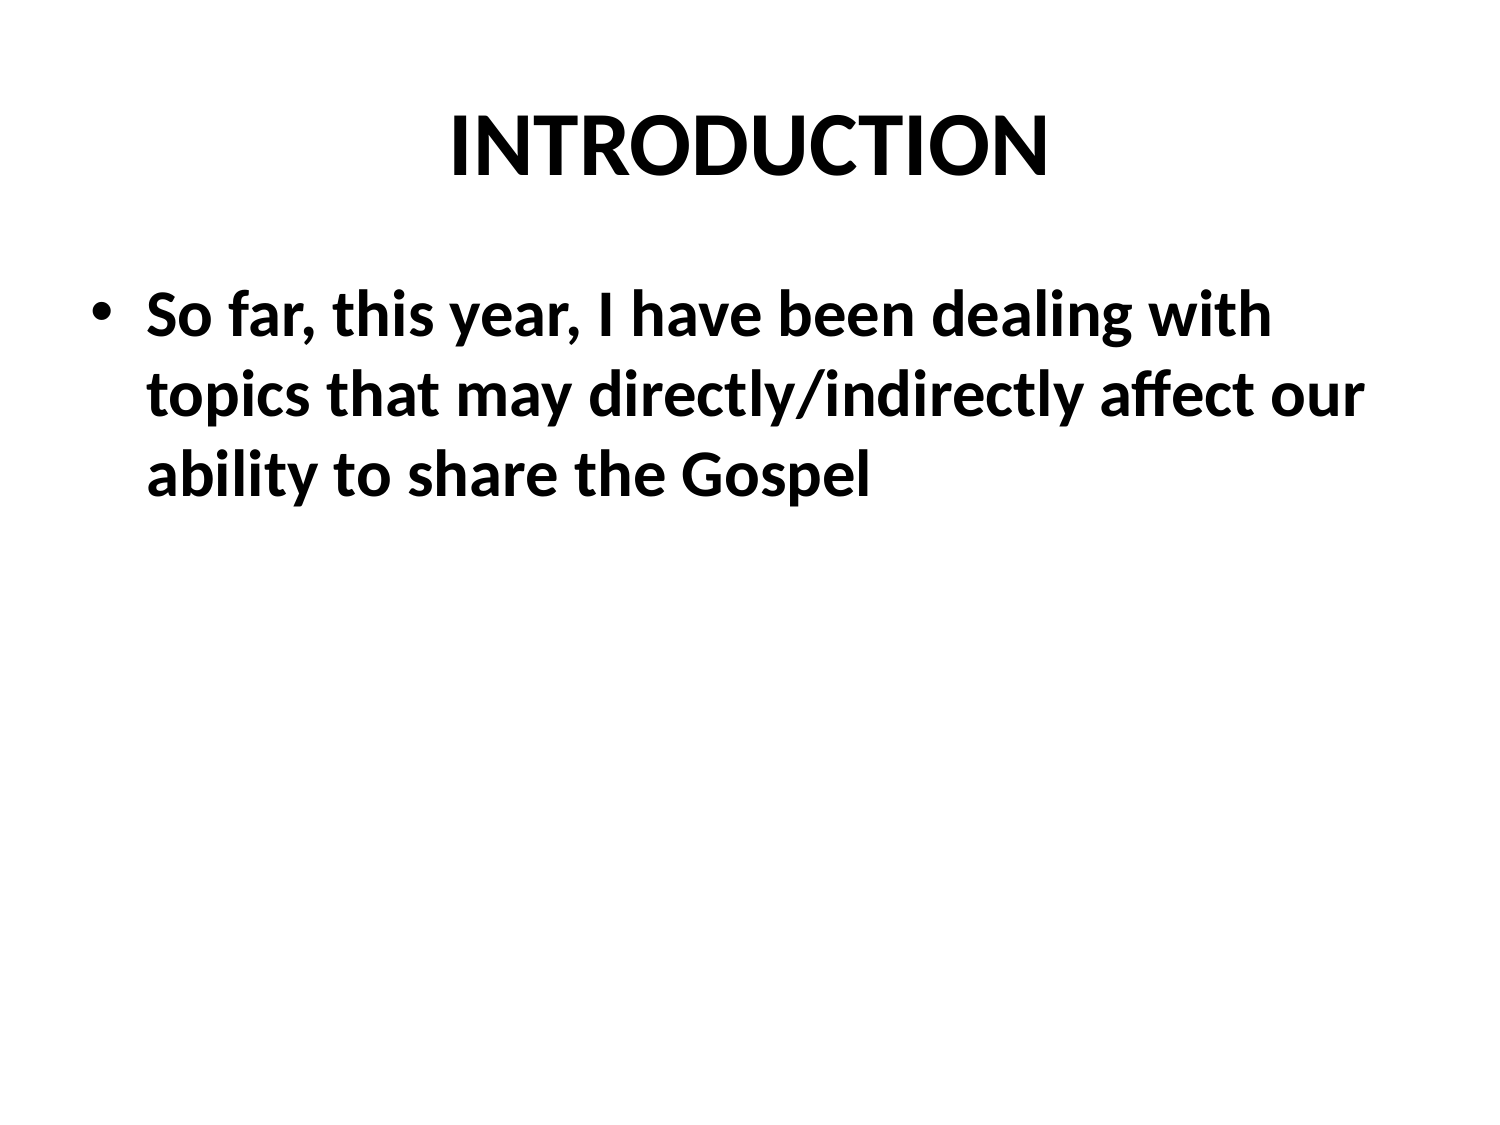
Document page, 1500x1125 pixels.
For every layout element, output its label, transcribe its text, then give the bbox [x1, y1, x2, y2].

list So far, this year, I have been dealing with topics that may directly/indirectly affect our ability to share the Gospel [75, 262, 1425, 1088]
title INTRODUCTION [75, 45, 1425, 233]
